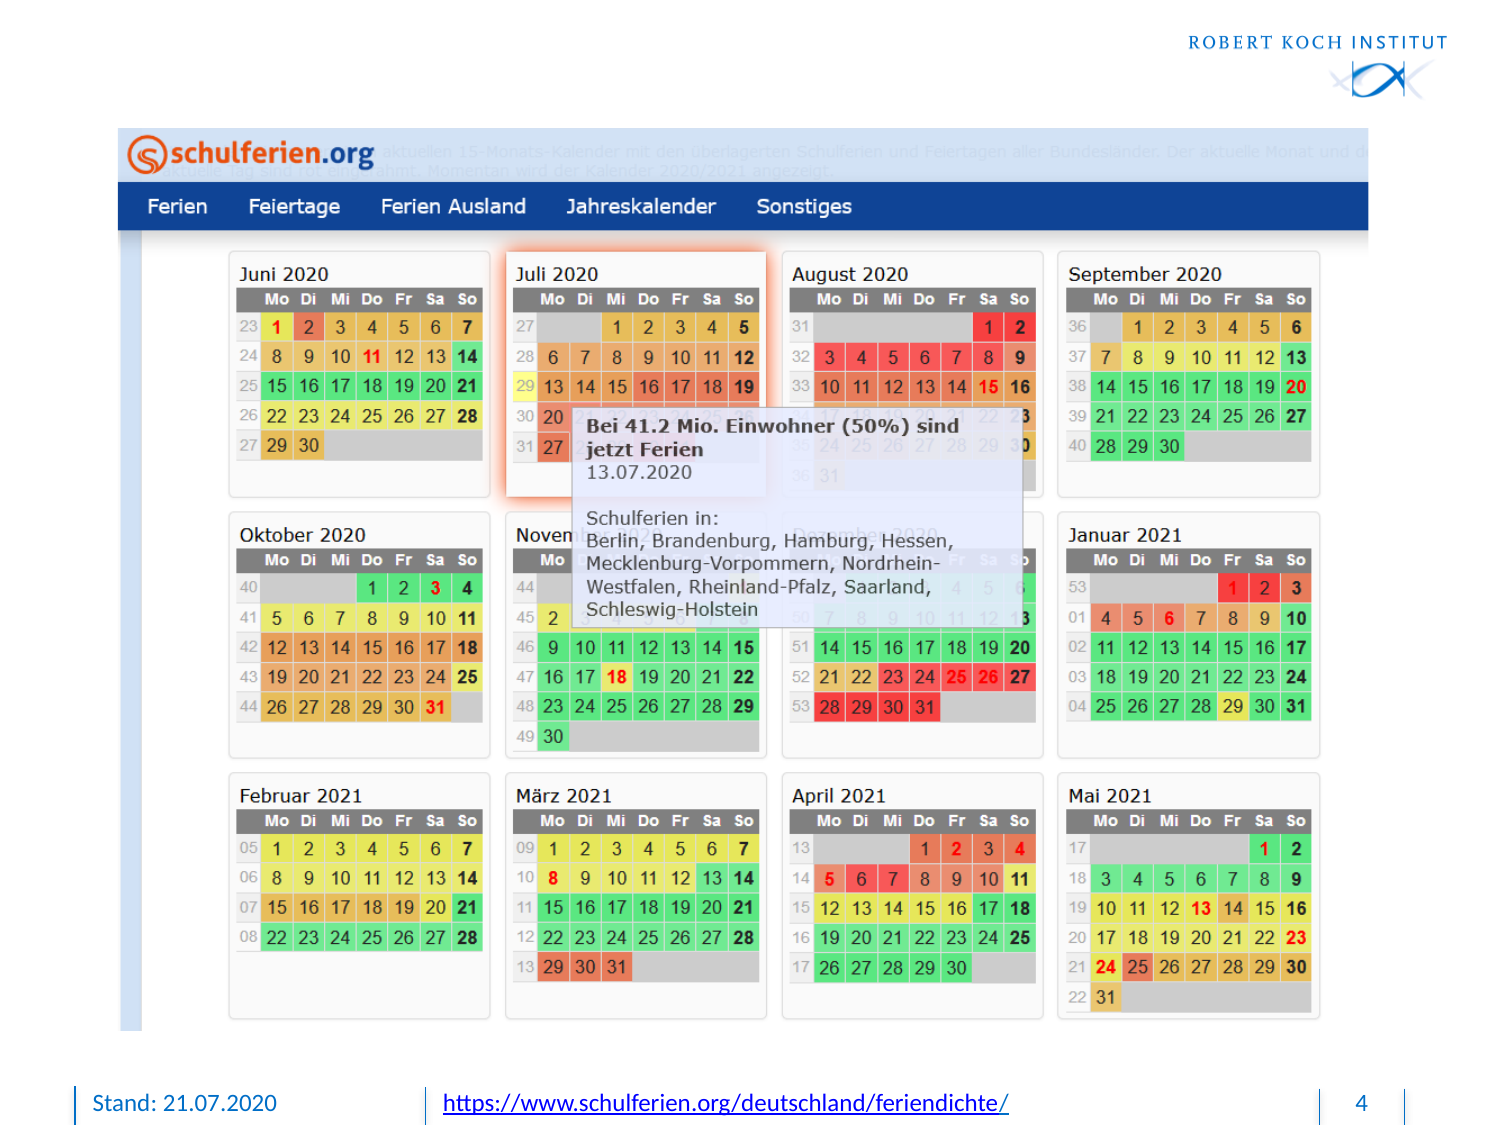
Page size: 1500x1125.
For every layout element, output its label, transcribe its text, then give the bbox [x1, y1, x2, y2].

picture [1182, 29, 1454, 109]
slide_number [92, 1086, 398, 1119]
footer https://www.schulferien.org/deutschland/feriendichte/ [442, 1086, 1293, 1119]
picture [117, 128, 1369, 1031]
slide_number 4 [1321, 1086, 1403, 1119]
